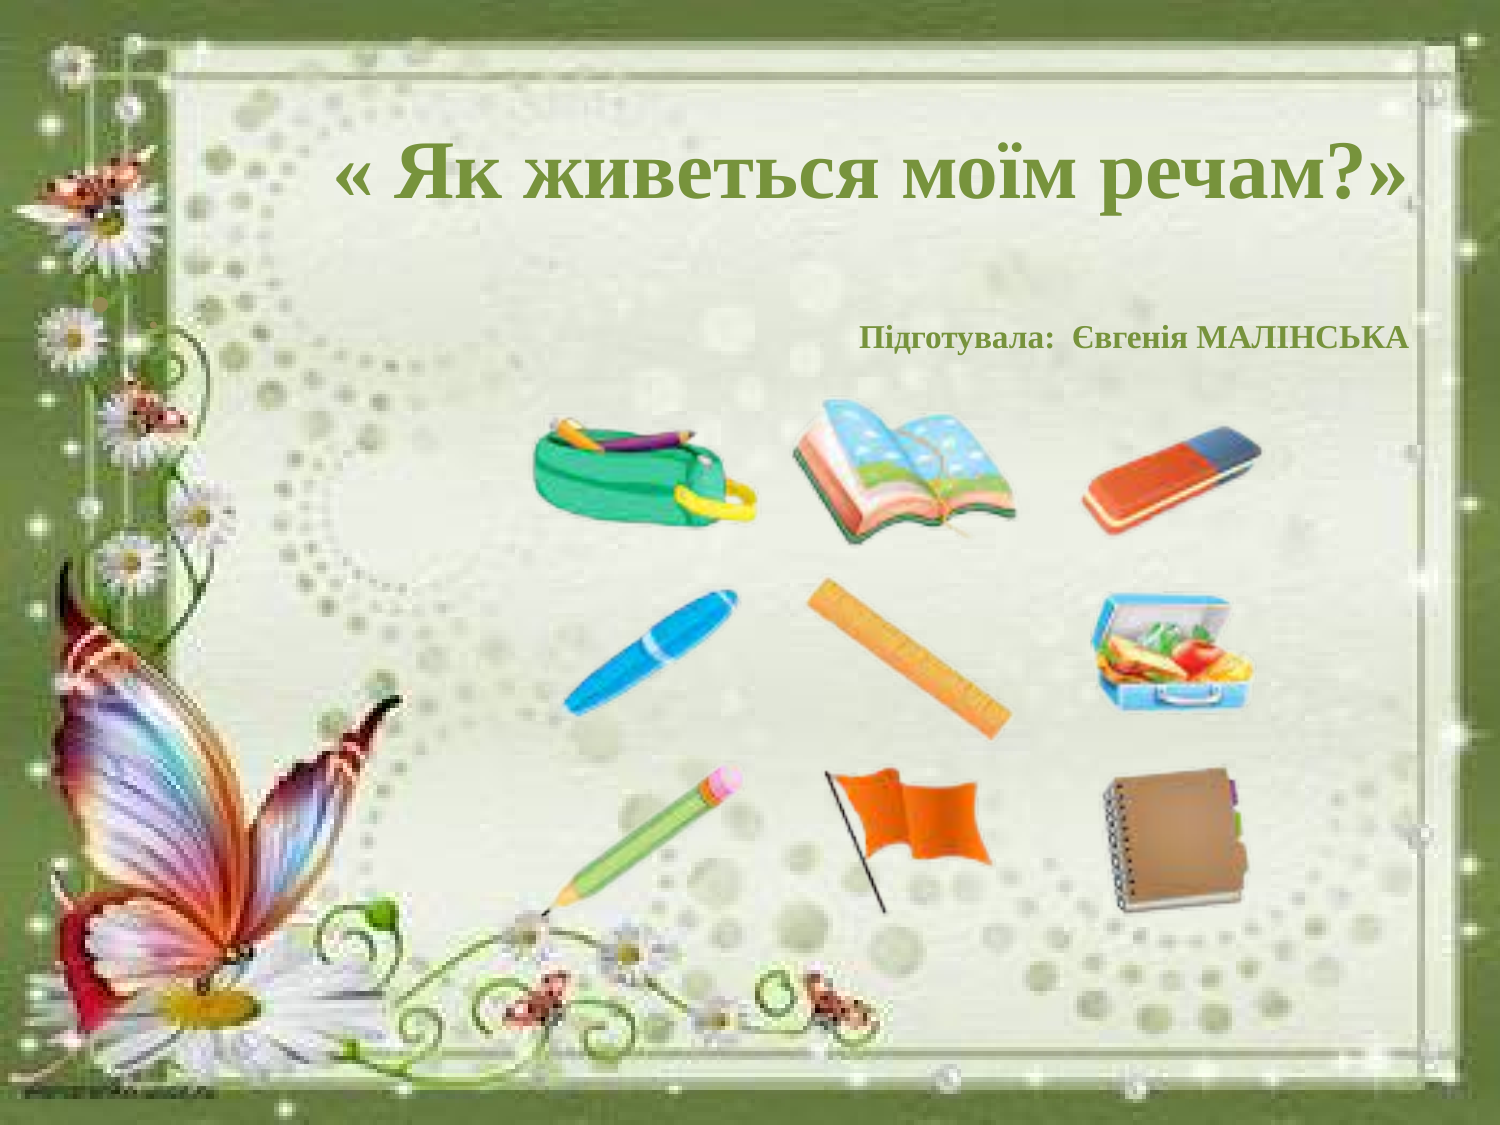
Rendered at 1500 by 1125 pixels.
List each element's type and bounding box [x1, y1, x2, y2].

list [513, 385, 1309, 929]
picture [0, 0, 1500, 1125]
